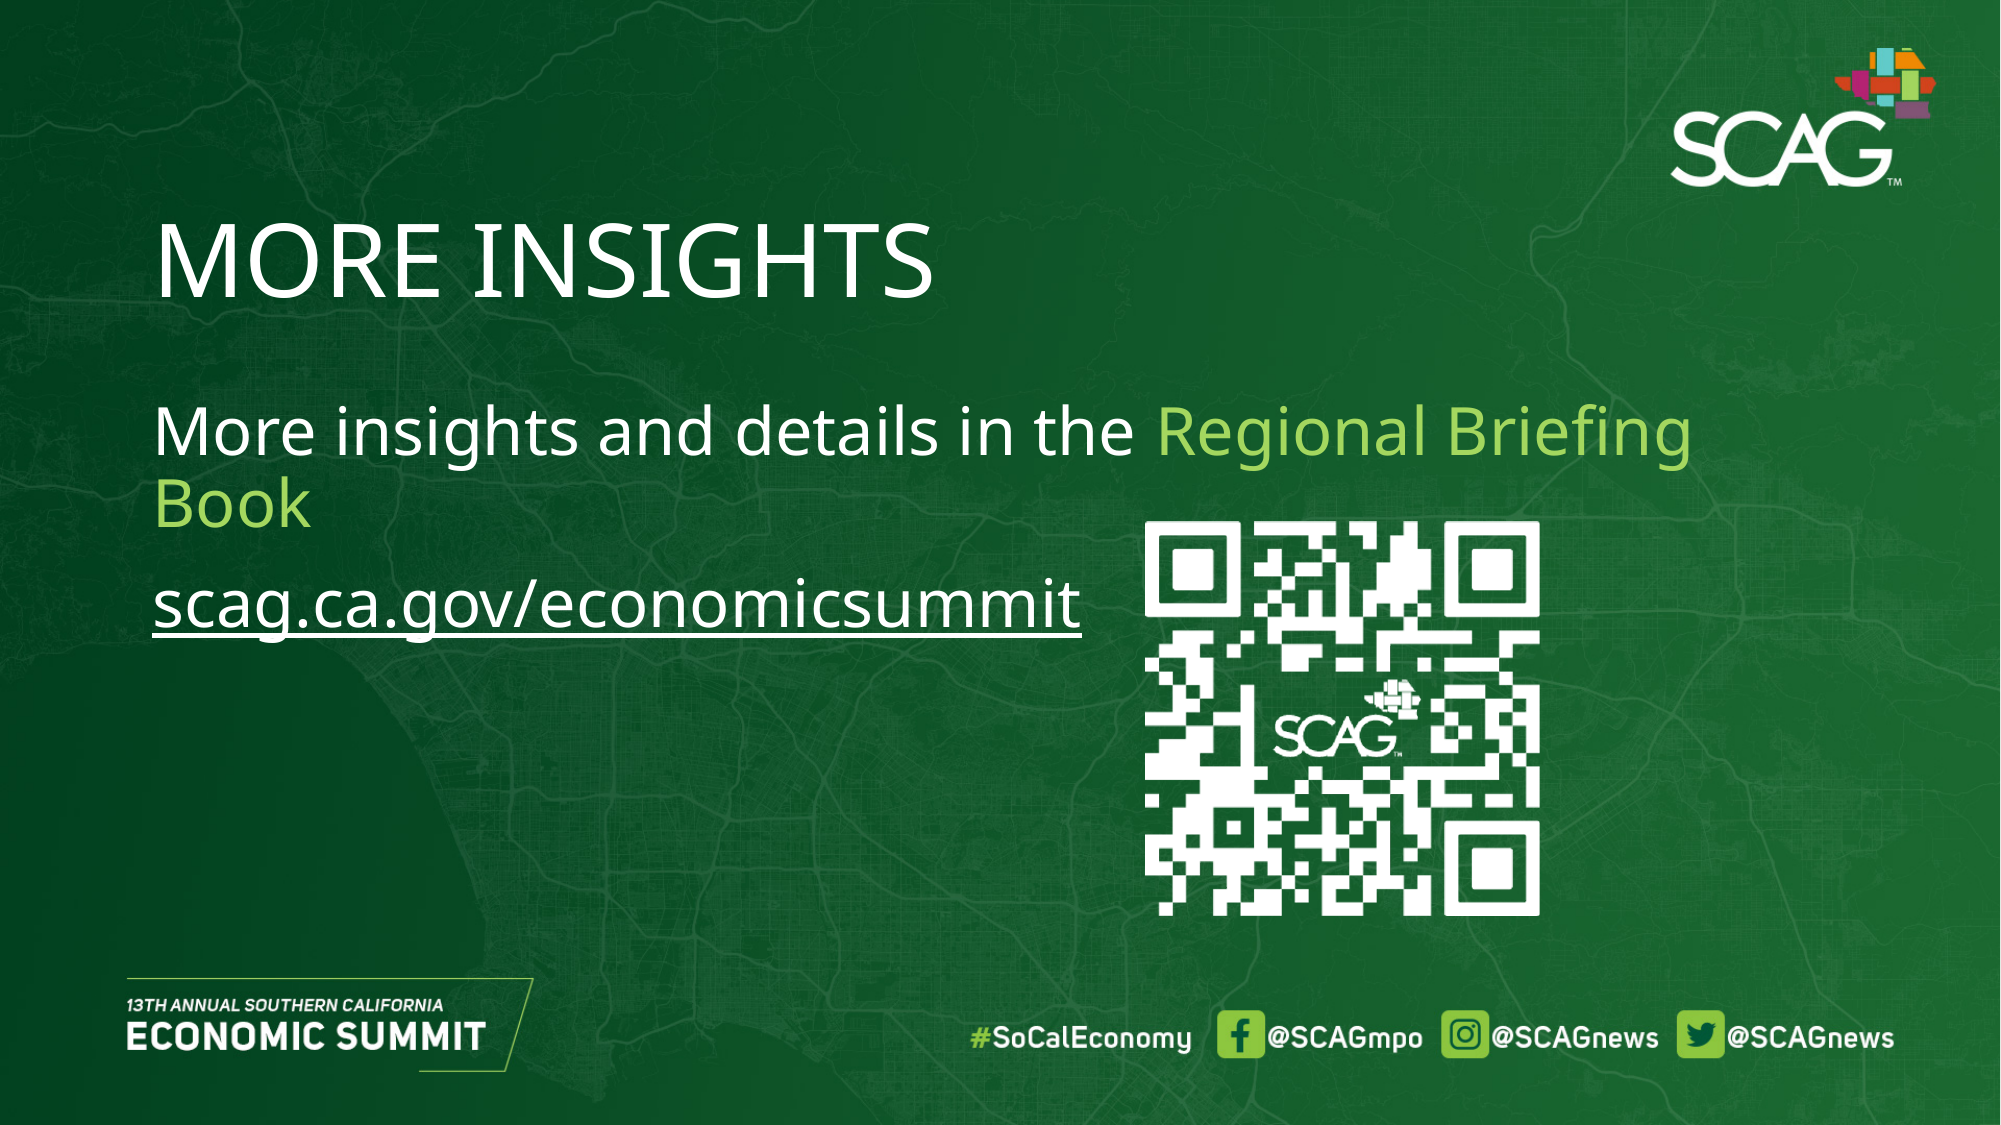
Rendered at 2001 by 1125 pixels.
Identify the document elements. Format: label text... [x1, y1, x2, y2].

picture [0, 0, 2001, 1125]
list More insights and details in the Regional Briefing Book scag.ca.gov/economicsummit [137, 299, 1863, 1014]
title More Insights [137, 75, 1863, 299]
